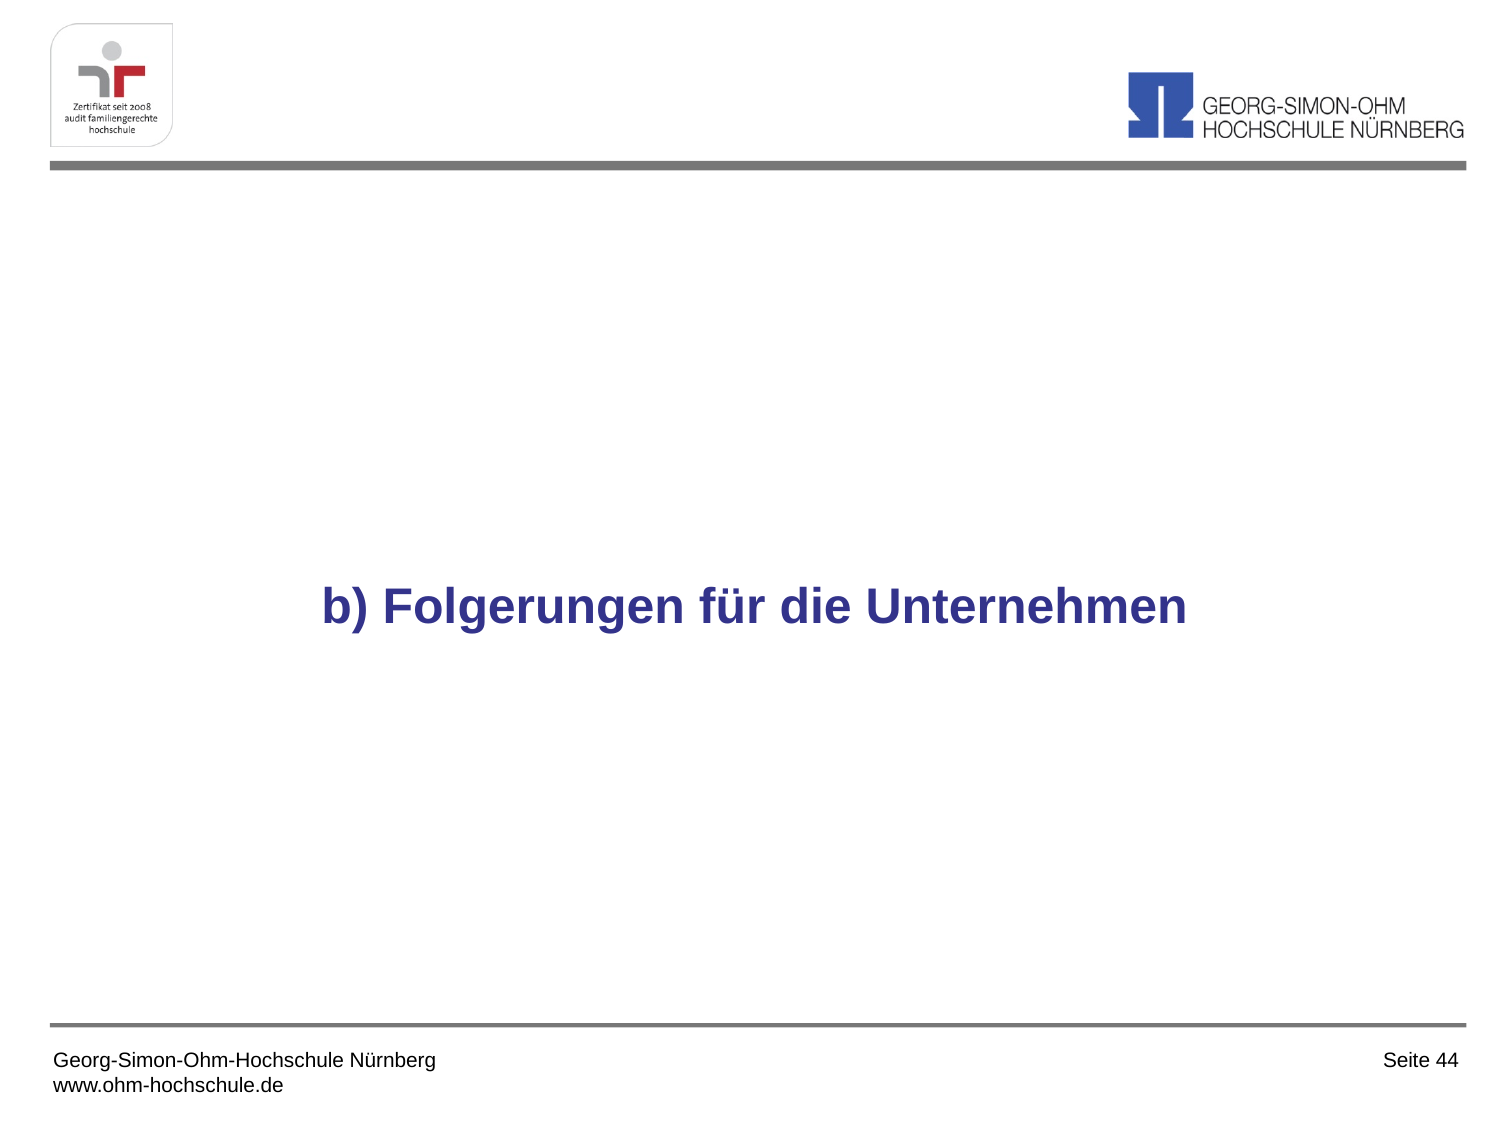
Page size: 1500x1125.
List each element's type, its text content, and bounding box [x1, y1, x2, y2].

slide_number Seite 44 [1340, 1046, 1460, 1077]
picture [50, 23, 173, 147]
title b) Folgerungen für die Unternehmen [49, 184, 1461, 1024]
footer Georg-Simon-Ohm-Hochschule Nürnberg www.ohm-hochschule.de [52, 1046, 1231, 1107]
picture [1128, 72, 1464, 138]
